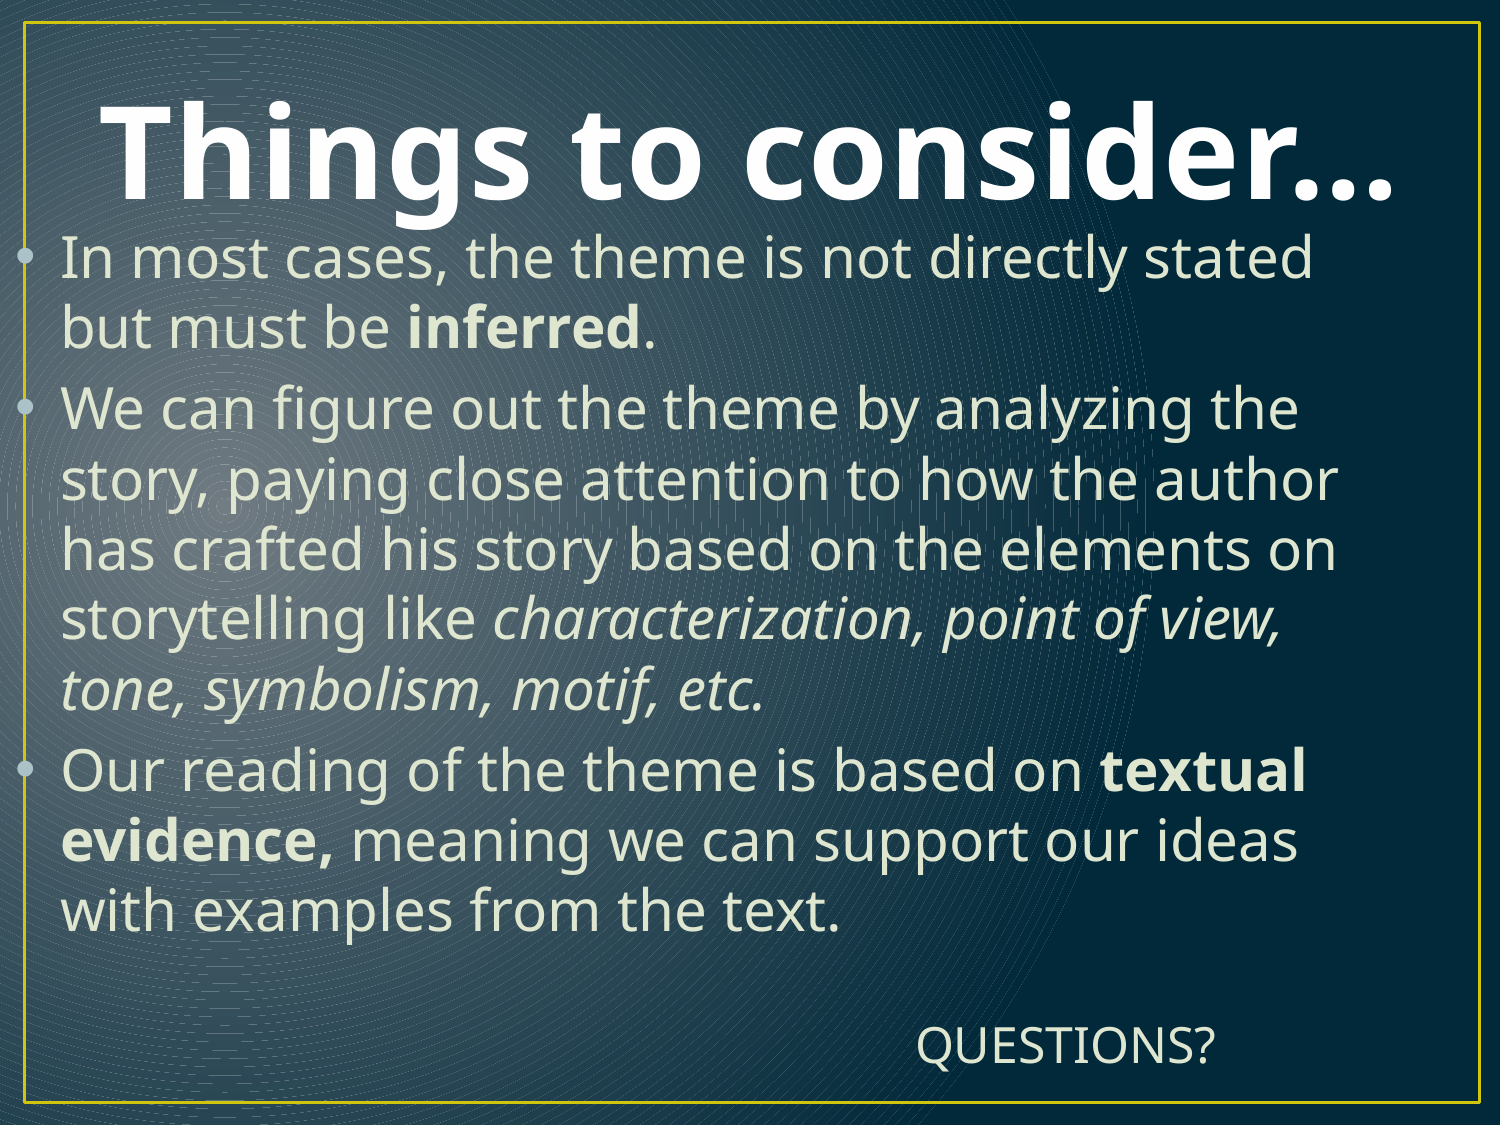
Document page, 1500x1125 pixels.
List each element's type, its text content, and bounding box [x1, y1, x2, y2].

list In most cases, the theme is not directly stated but must be inferred. We can figure out the theme by analyzing the story, paying close attention to how the author has crafted his story based on the elements on storytelling like characterization, point of view, tone, symbolism, motif, etc. Our reading of the theme is based on textual evidence, meaning we can support our ideas with examples from the text. QUESTIONS? [0, 212, 1400, 1063]
title Things to consider… [75, 45, 1425, 233]
